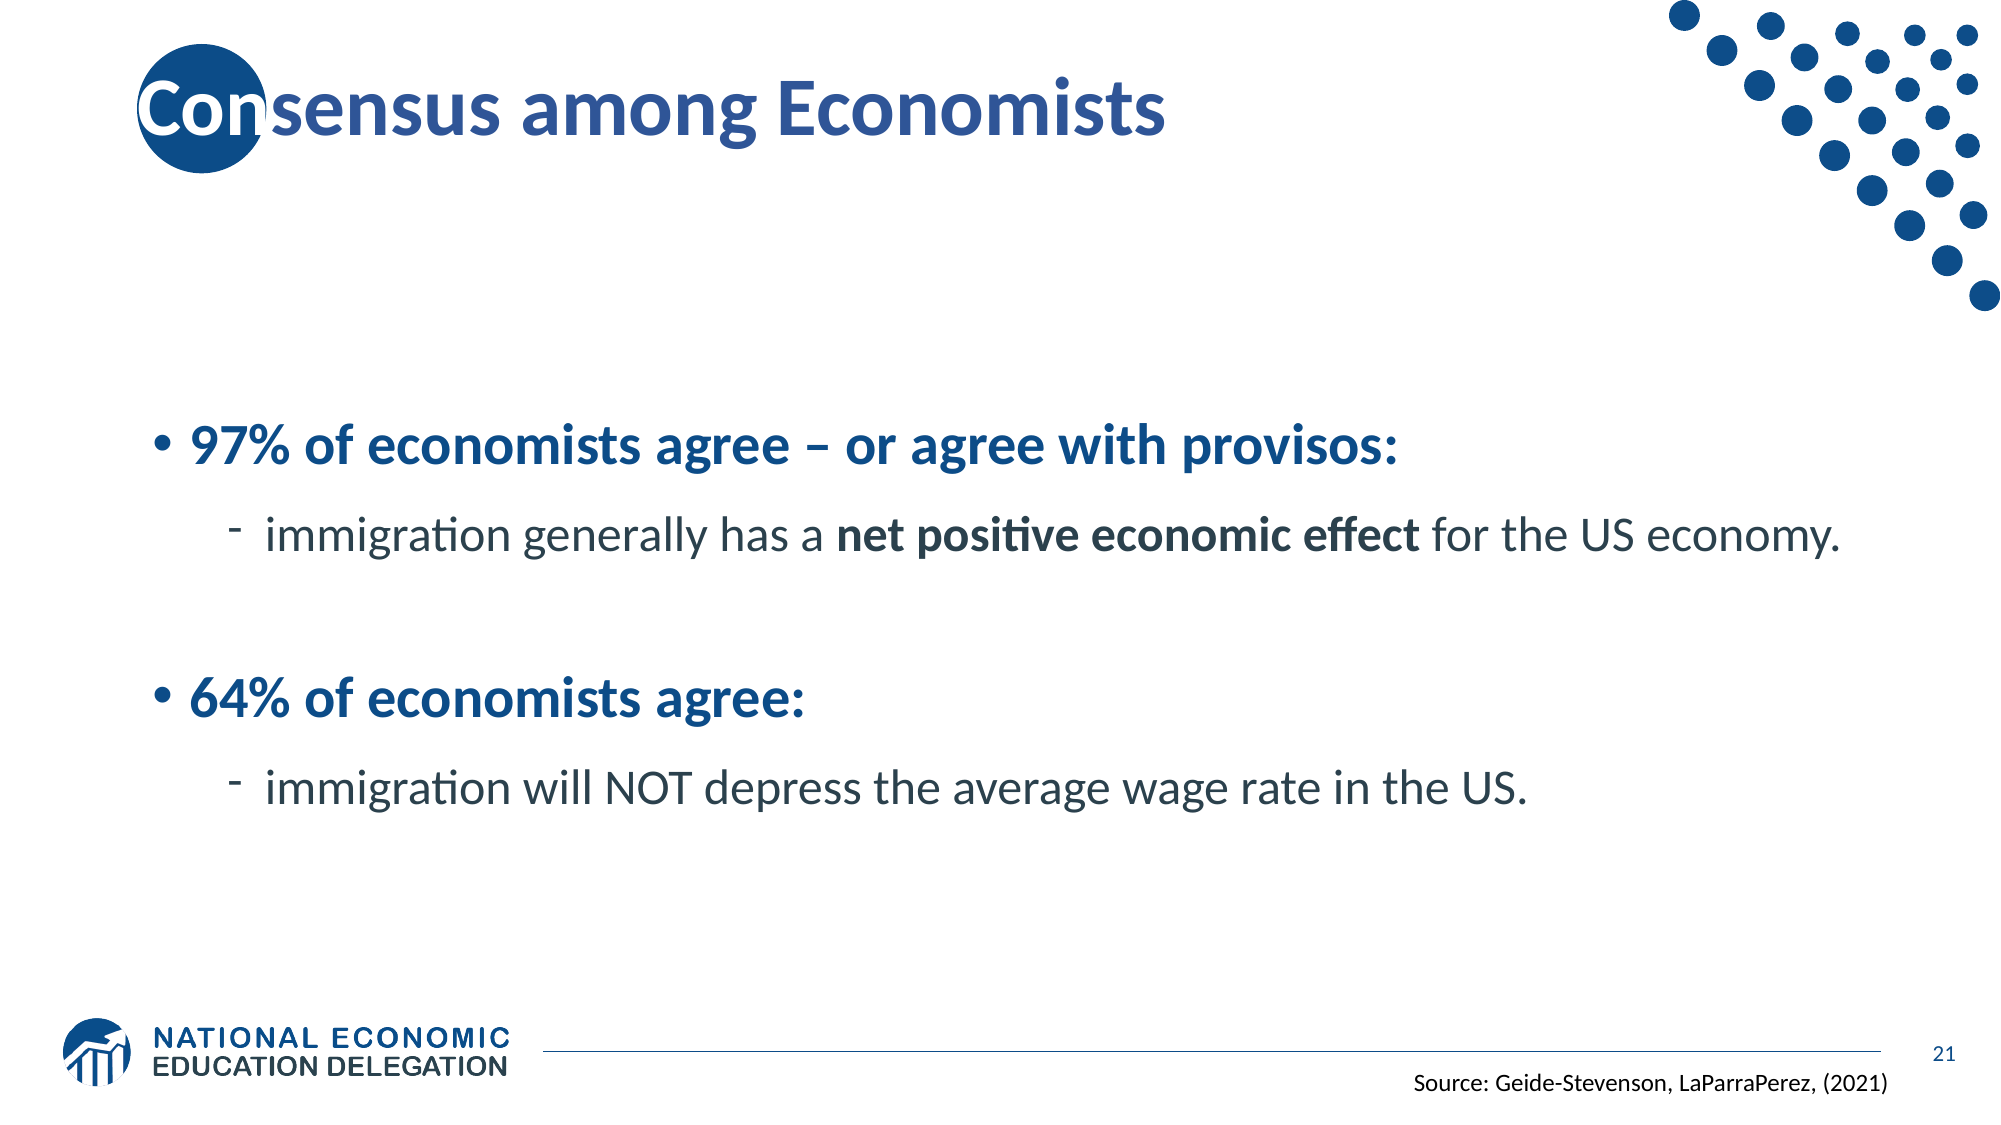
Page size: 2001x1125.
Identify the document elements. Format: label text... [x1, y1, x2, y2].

slide_number 21 [1521, 1022, 1972, 1082]
list 97% of economists agree – or agree with provisos: immigration generally has a net positive economic effect for the US economy. 64% of economists agree: immigration will NOT depress the average wage rate in the US. [137, 257, 1863, 972]
title Consensus among Economists [122, 0, 1847, 218]
text_box Source: Geide-Stevenson, LaParraPerez, (2021) [1398, 1059, 1905, 1104]
picture [55, 1013, 520, 1091]
